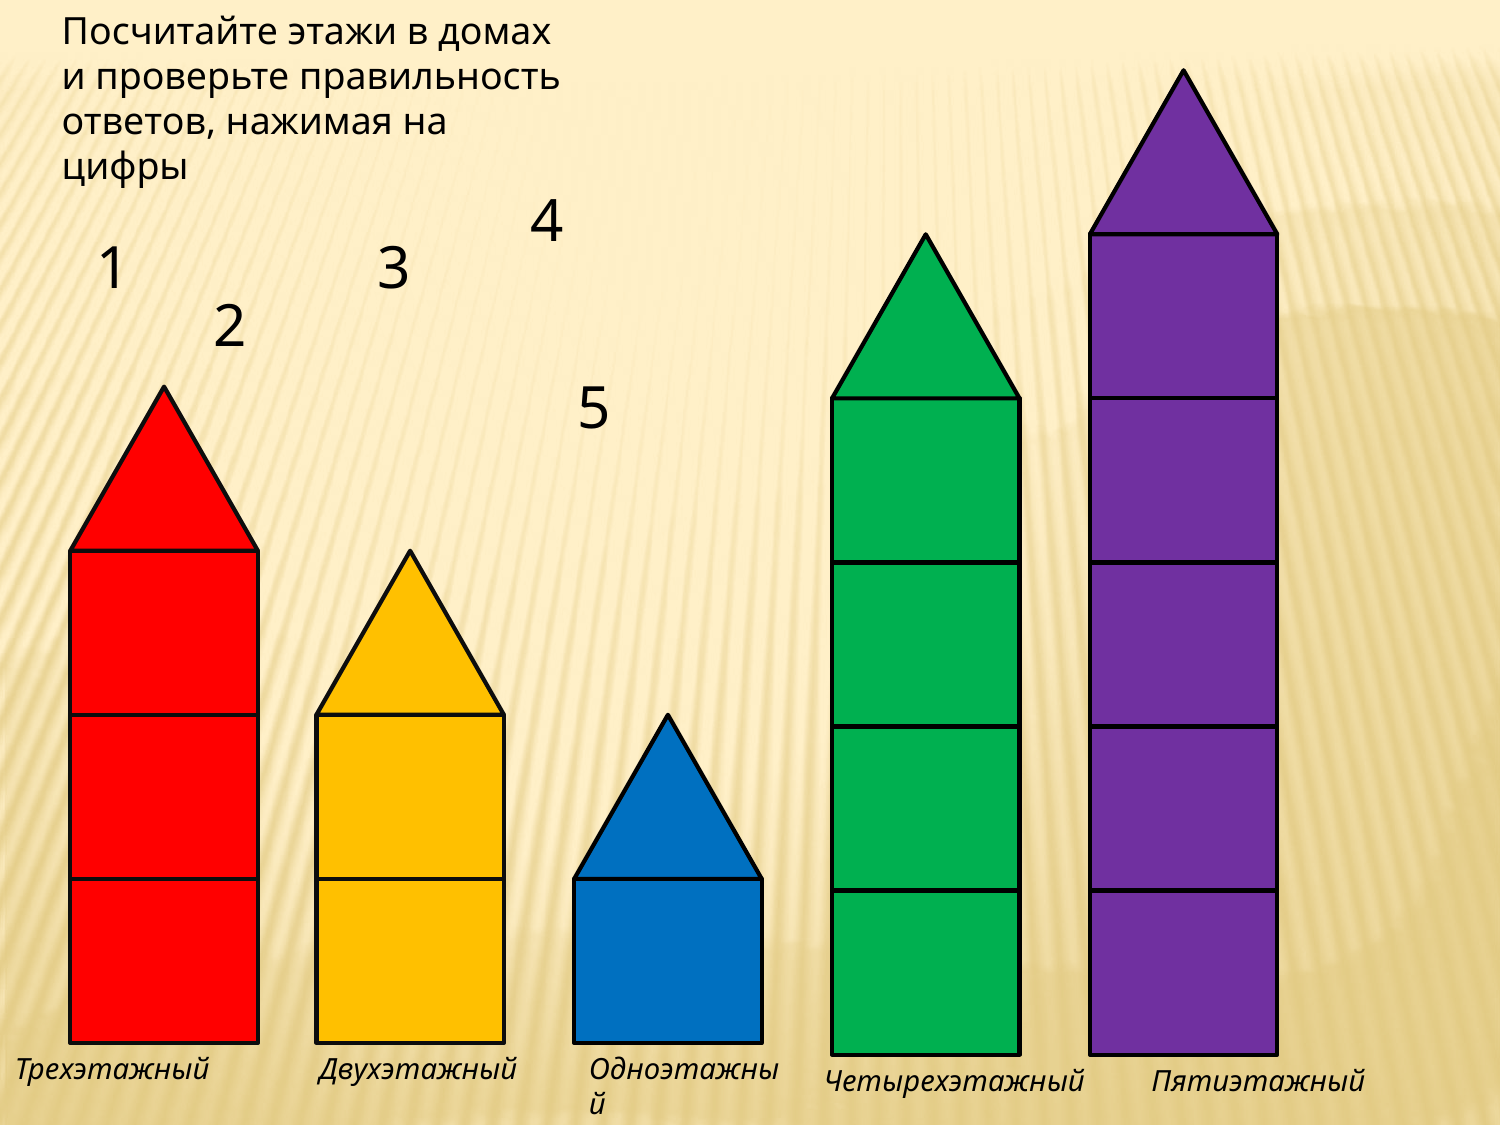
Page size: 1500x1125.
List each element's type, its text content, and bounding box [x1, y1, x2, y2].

text_box [68, 384, 260, 553]
text_box [830, 560, 1022, 724]
text_box 2 [199, 281, 317, 366]
text_box Посчитайте этажи в домах и проверьте правильность ответов, нажимая на цифры [46, 0, 586, 195]
text_box [1088, 400, 1279, 560]
text_box [1088, 729, 1279, 888]
text_box [1088, 560, 1279, 729]
text_box Одноэтажный [574, 1042, 809, 1125]
text_box Пятиэтажный [1136, 1054, 1465, 1105]
text_box Трехэтажный [0, 1042, 270, 1093]
text_box 5 [562, 363, 621, 448]
text_box [314, 717, 506, 877]
text_box Четырехэтажный [808, 1054, 1102, 1105]
text_box [572, 712, 764, 881]
text_box [830, 400, 1022, 560]
text_box [572, 881, 764, 1045]
text_box [68, 877, 260, 1042]
text_box [1088, 236, 1279, 400]
text_box [68, 713, 260, 877]
text_box 3 [363, 222, 422, 308]
text_box [830, 232, 1022, 401]
text_box [68, 553, 260, 713]
text_box [314, 877, 506, 1042]
text_box [314, 548, 506, 717]
text_box [1088, 888, 1279, 1057]
text_box [830, 888, 1022, 1054]
text_box [830, 724, 1022, 888]
text_box 4 [515, 195, 586, 261]
text_box 1 [81, 222, 176, 308]
text_box [1088, 68, 1280, 237]
text_box Двухэтажный [304, 1042, 551, 1093]
